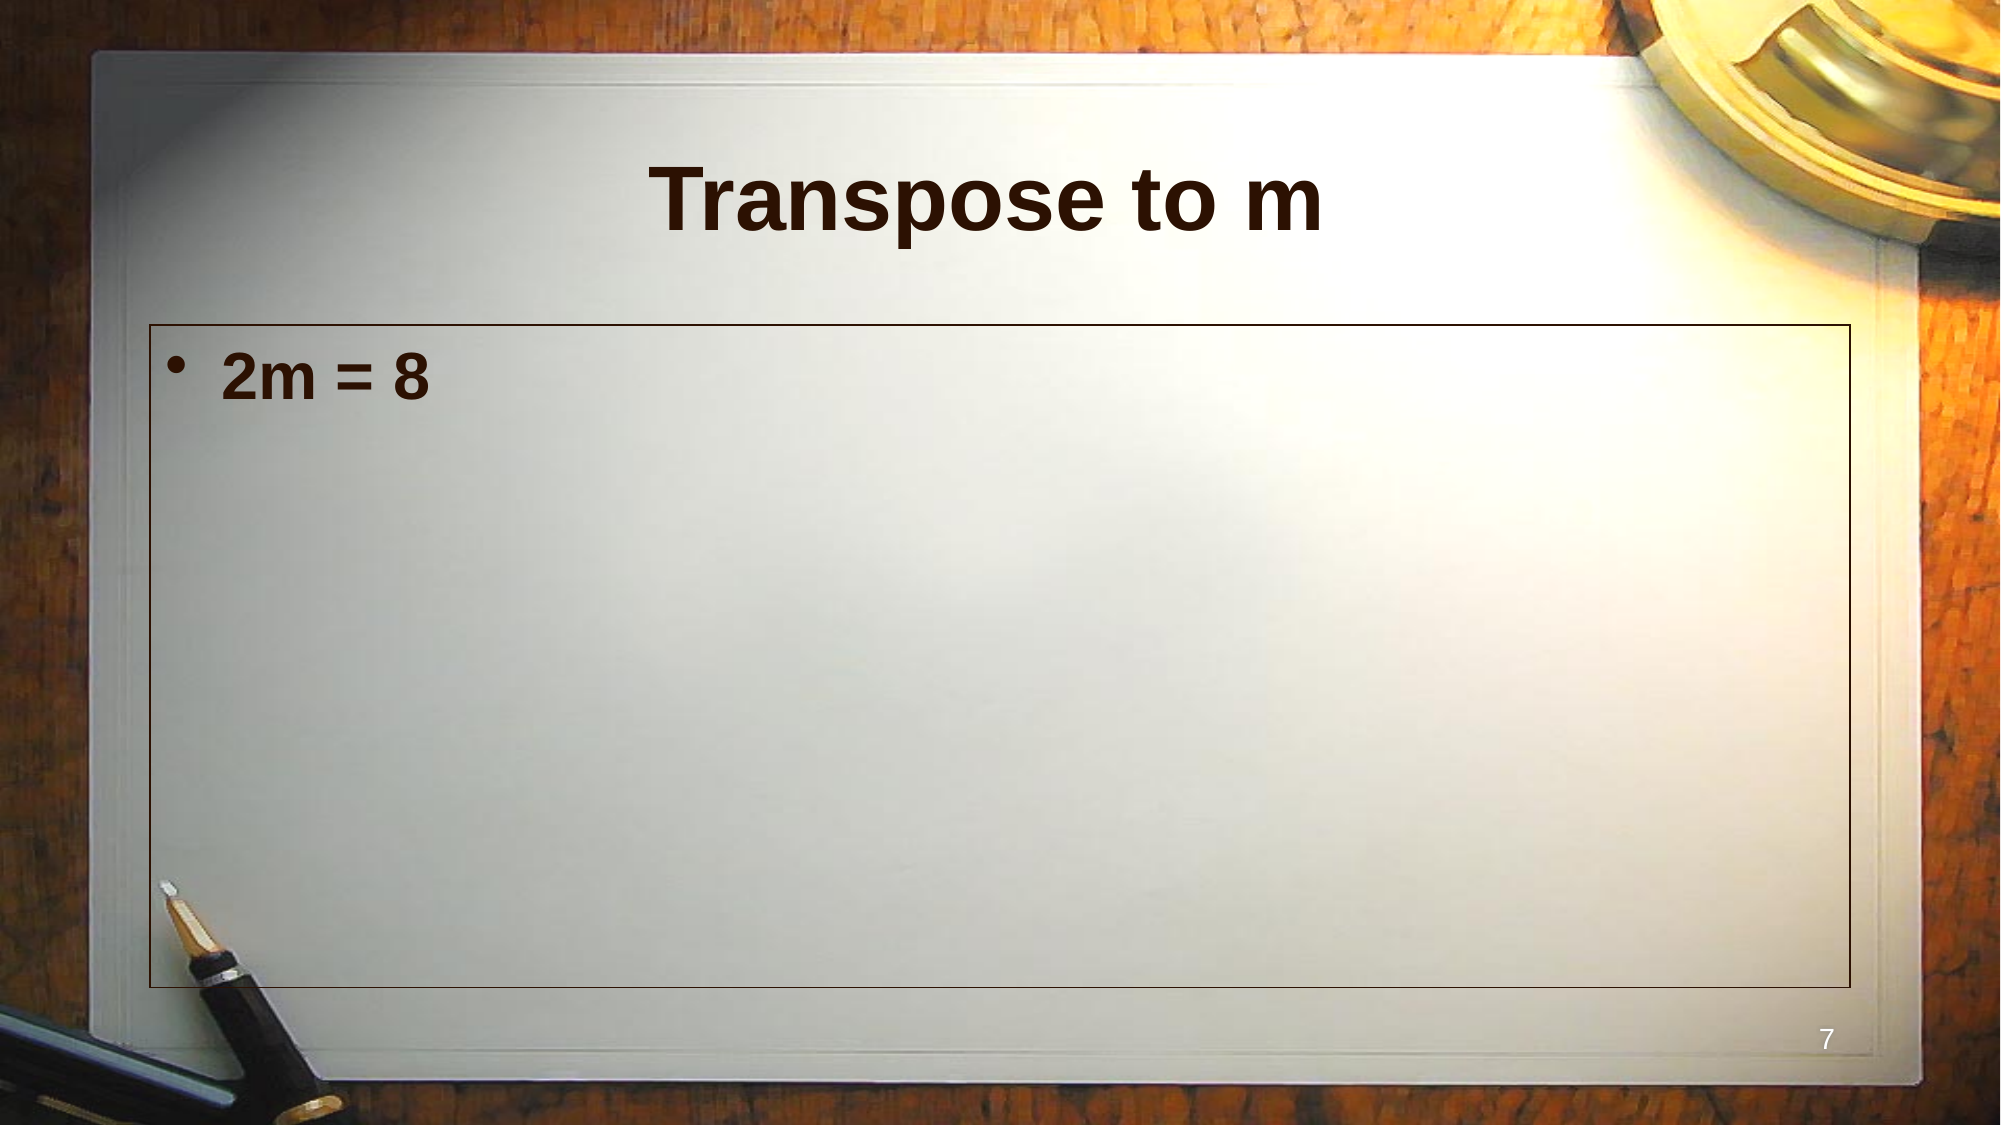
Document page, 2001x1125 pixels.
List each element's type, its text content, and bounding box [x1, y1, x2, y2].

slide_number 7 [1433, 1012, 1850, 1088]
list 2m = 8 [149, 324, 1851, 988]
picture [0, 0, 2001, 1125]
title Transpose to m [233, 99, 1767, 288]
